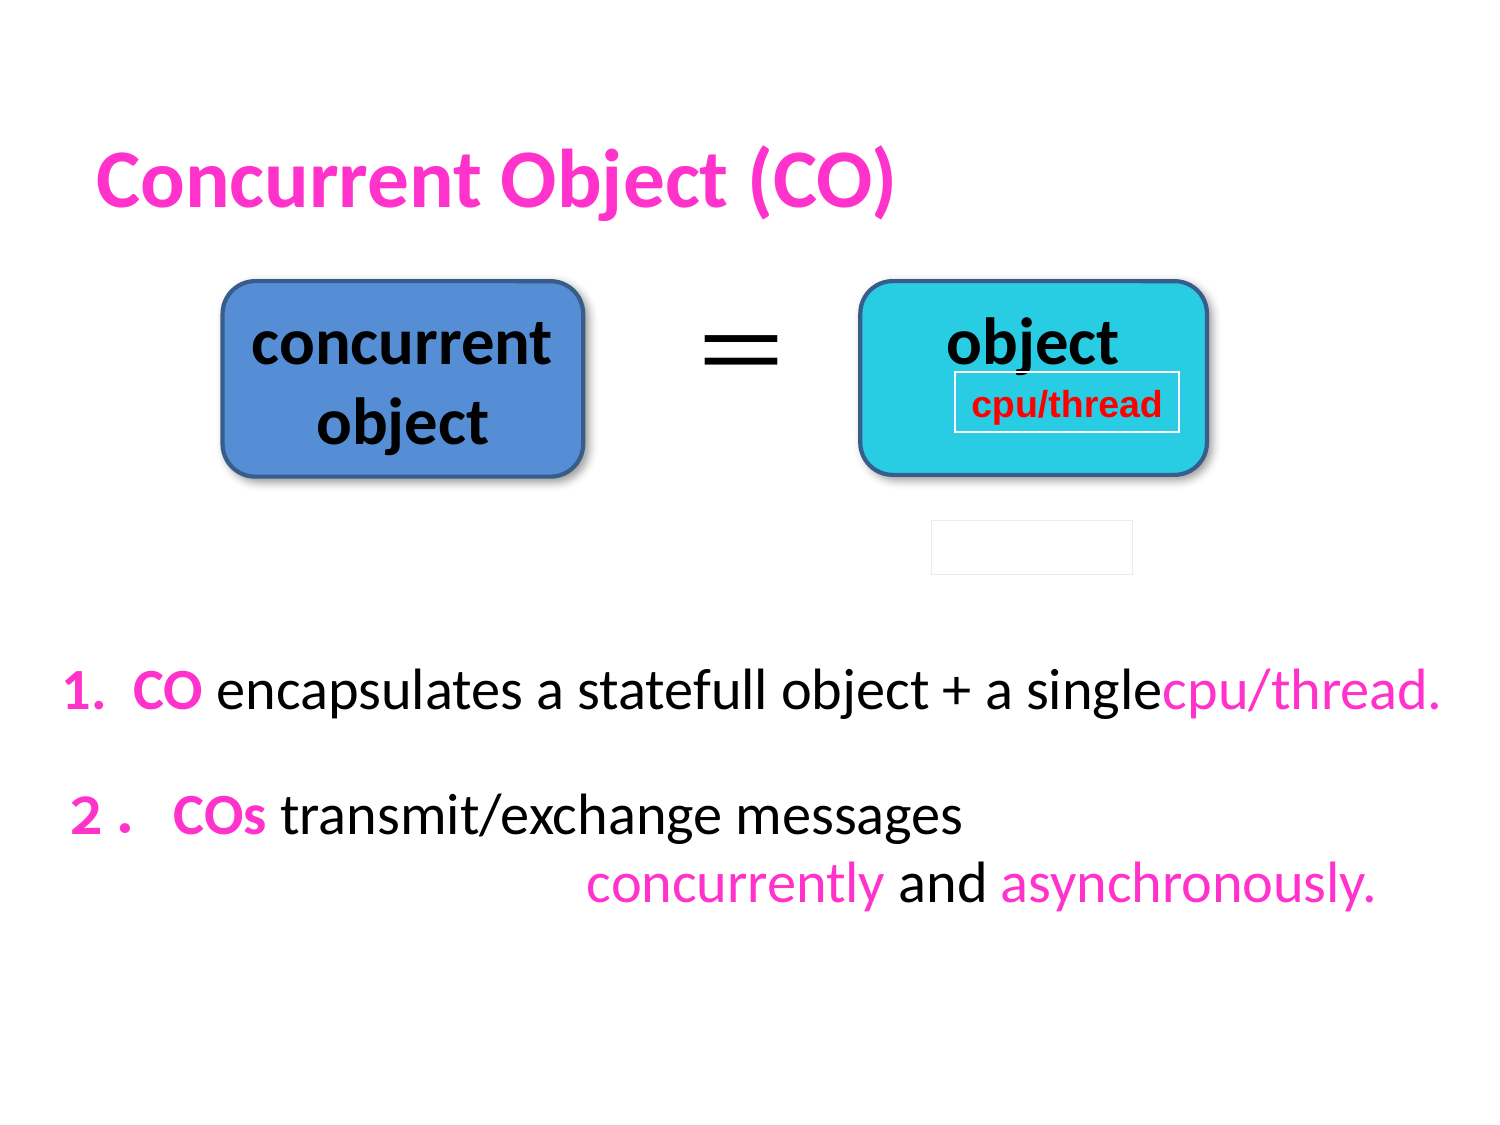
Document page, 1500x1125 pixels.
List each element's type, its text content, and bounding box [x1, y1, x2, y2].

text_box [222, 280, 1208, 575]
list 1. CO encapsulates a statefull object + a singlecpu/thread. ２．COs transmit/exchange messages concurrently and asynchronously. [46, 527, 1465, 985]
text_box Concurrent Object (CO) [81, 117, 985, 232]
